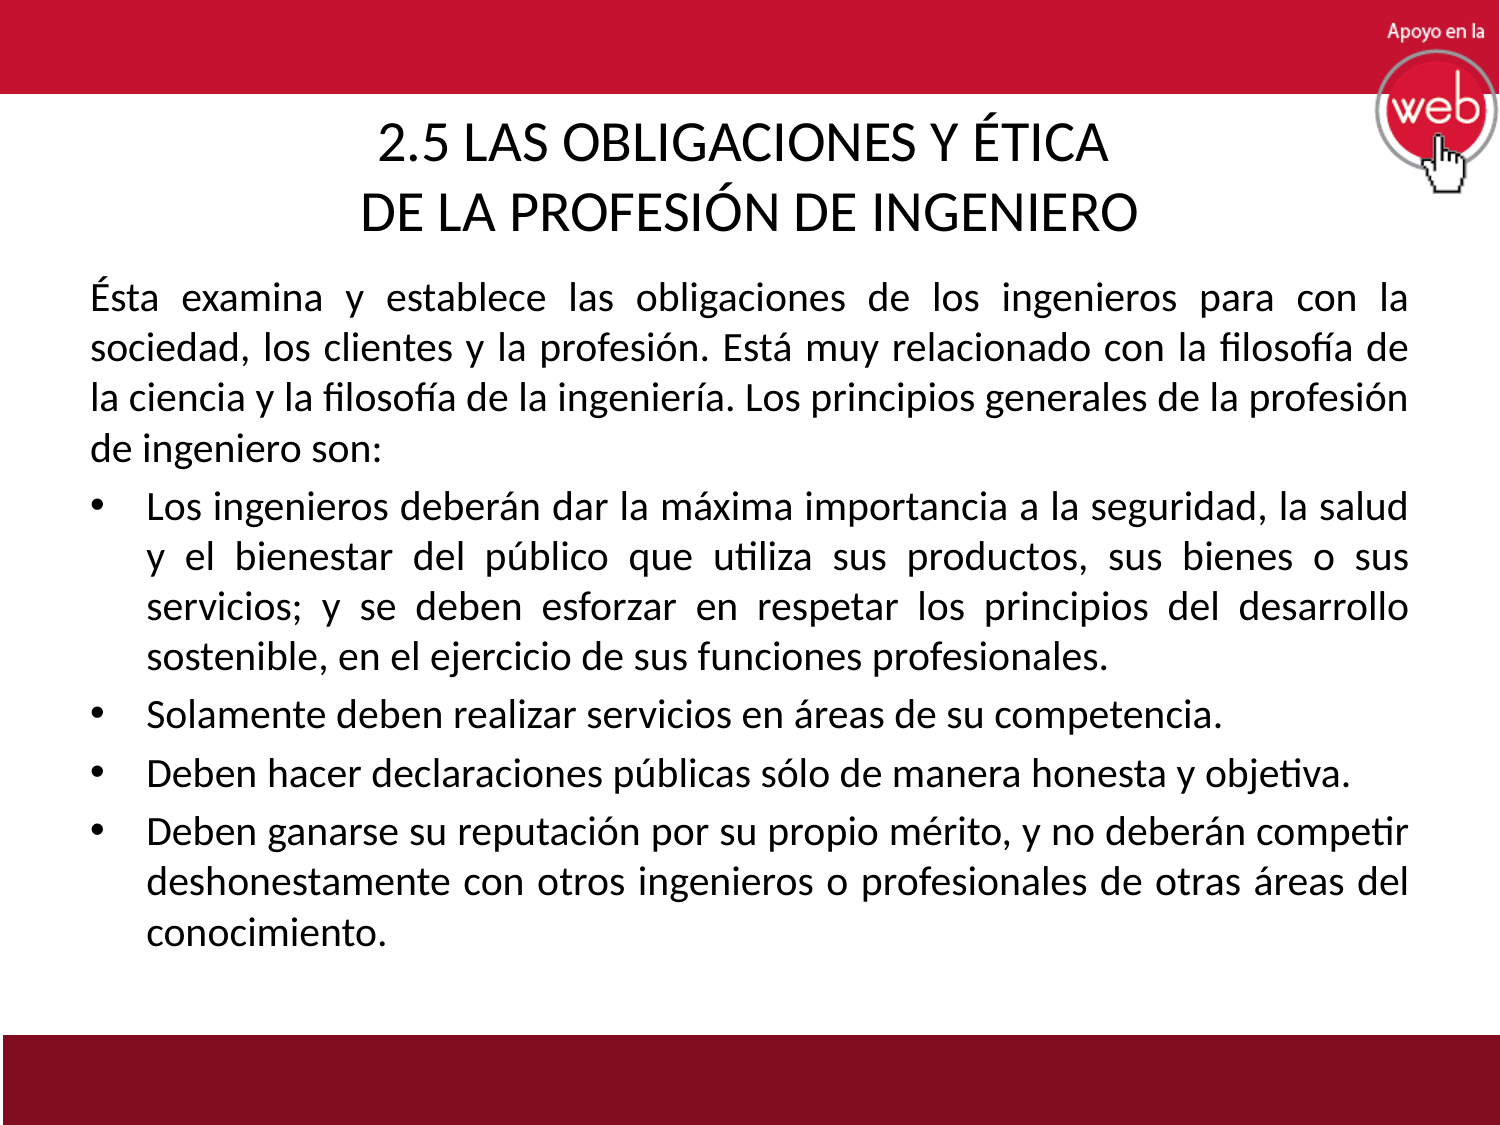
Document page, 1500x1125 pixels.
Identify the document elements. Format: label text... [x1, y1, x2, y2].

title 2.5 LAS OBLIGACIONES Y ÉTICA DE LA PROFESIÓN DE INGENIERO [75, 79, 1425, 262]
list Ésta examina y establece las obligaciones de los ingenieros para con la sociedad, los clientes y la profesión. Está muy relacionado con la filosofía de la ciencia y la filosofía de la ingeniería. Los principios generales de la profesión de ingeniero son: Los ingenieros deberán dar la máxima importancia a la seguridad, la salud y el bienestar del público que utiliza sus productos, sus bienes o sus servicios; y se deben esforzar en respetar los principios del desarrollo sostenible, en el ejercicio de sus funciones profesionales. Solamente deben realizar servicios en áreas de su competencia. Deben hacer declaraciones públicas sólo de manera honesta y objetiva. Deben ganarse su reputación por su propio mérito, y no deberán competir deshonestamente con otros ingenieros o profesionales de otras áreas del conocimiento. [75, 262, 1425, 1005]
picture [0, 0, 1500, 1125]
